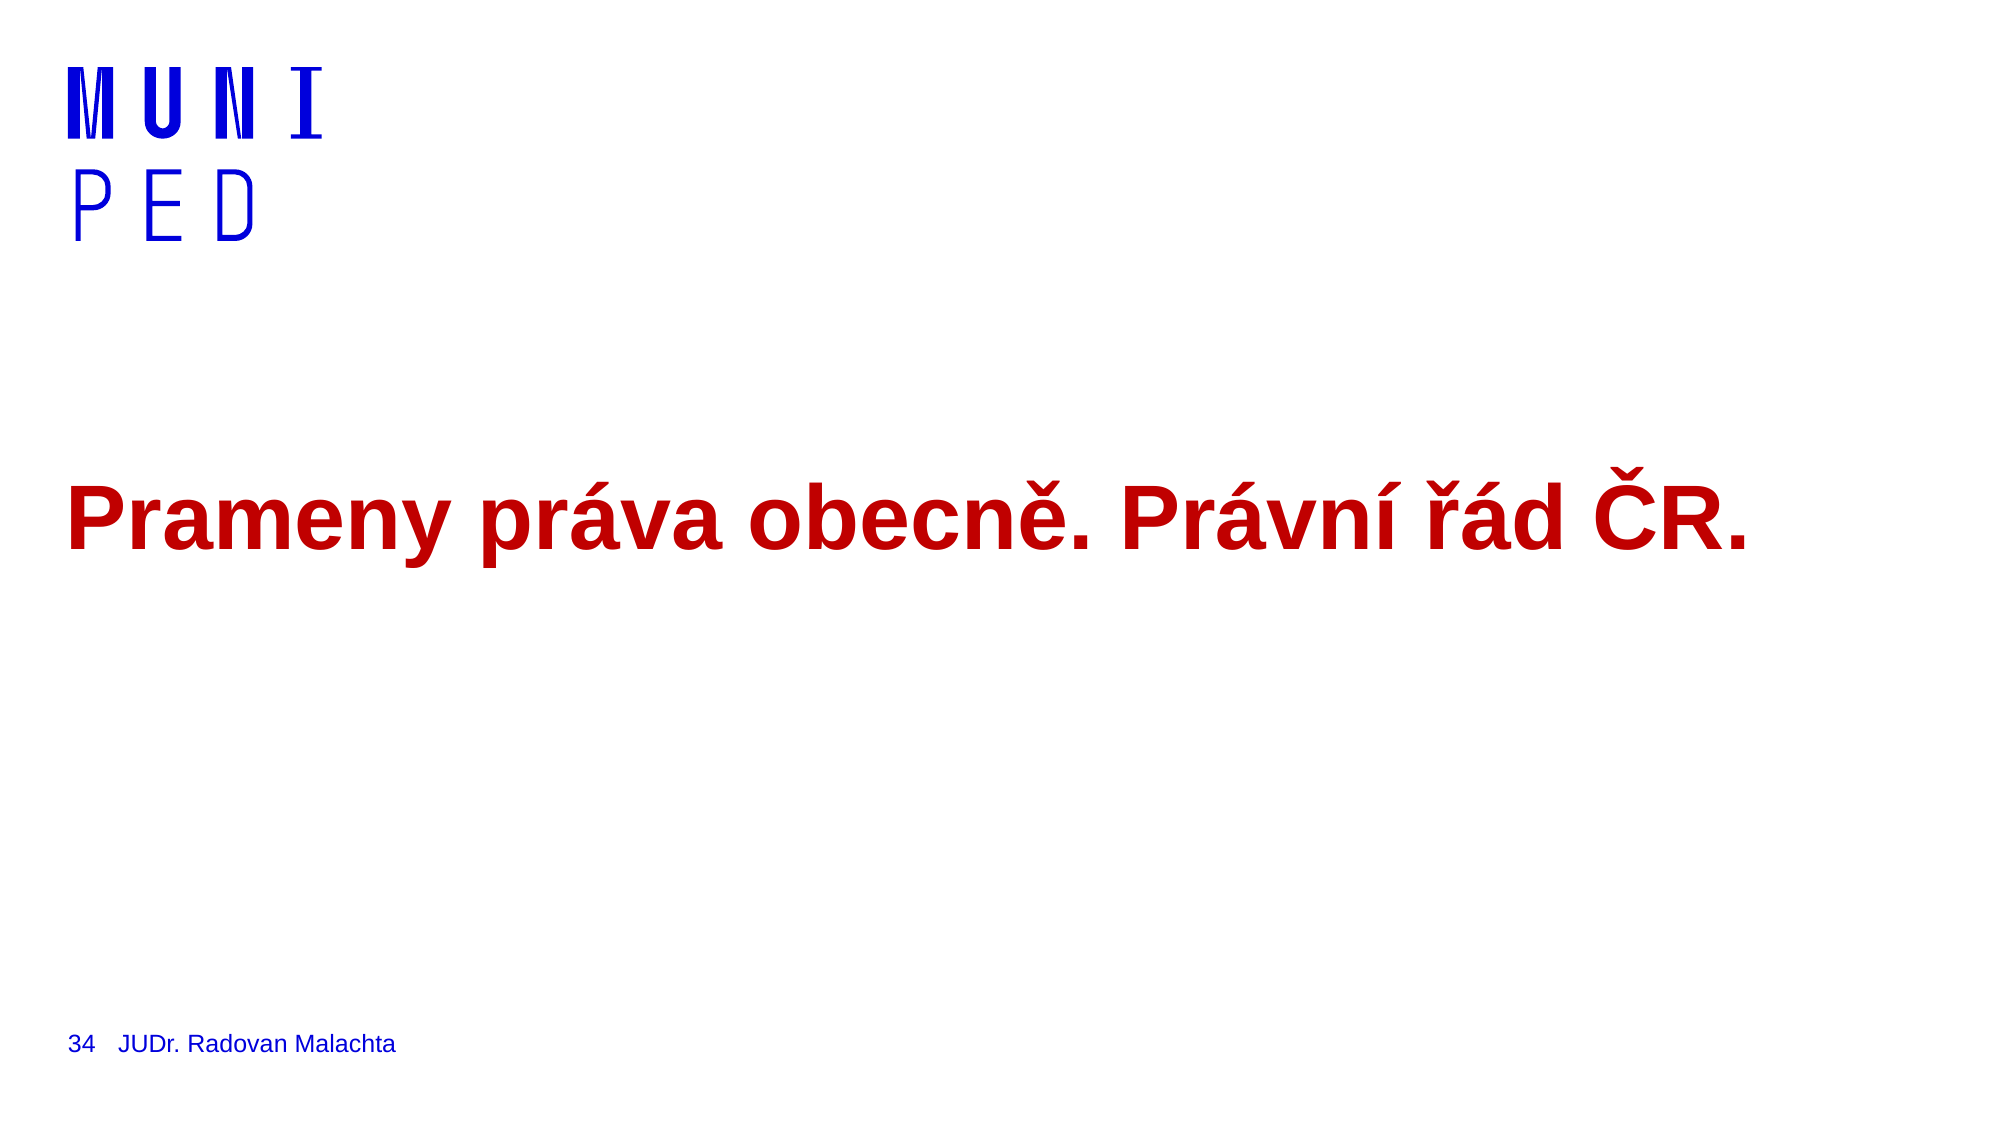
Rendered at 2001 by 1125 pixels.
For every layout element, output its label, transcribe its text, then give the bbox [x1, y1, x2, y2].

title Prameny práva obecně. Právní řád ČR. [65, 475, 1930, 668]
footer JUDr. Radovan Malachta [118, 1021, 1418, 1063]
slide_number 34 [67, 1021, 110, 1063]
